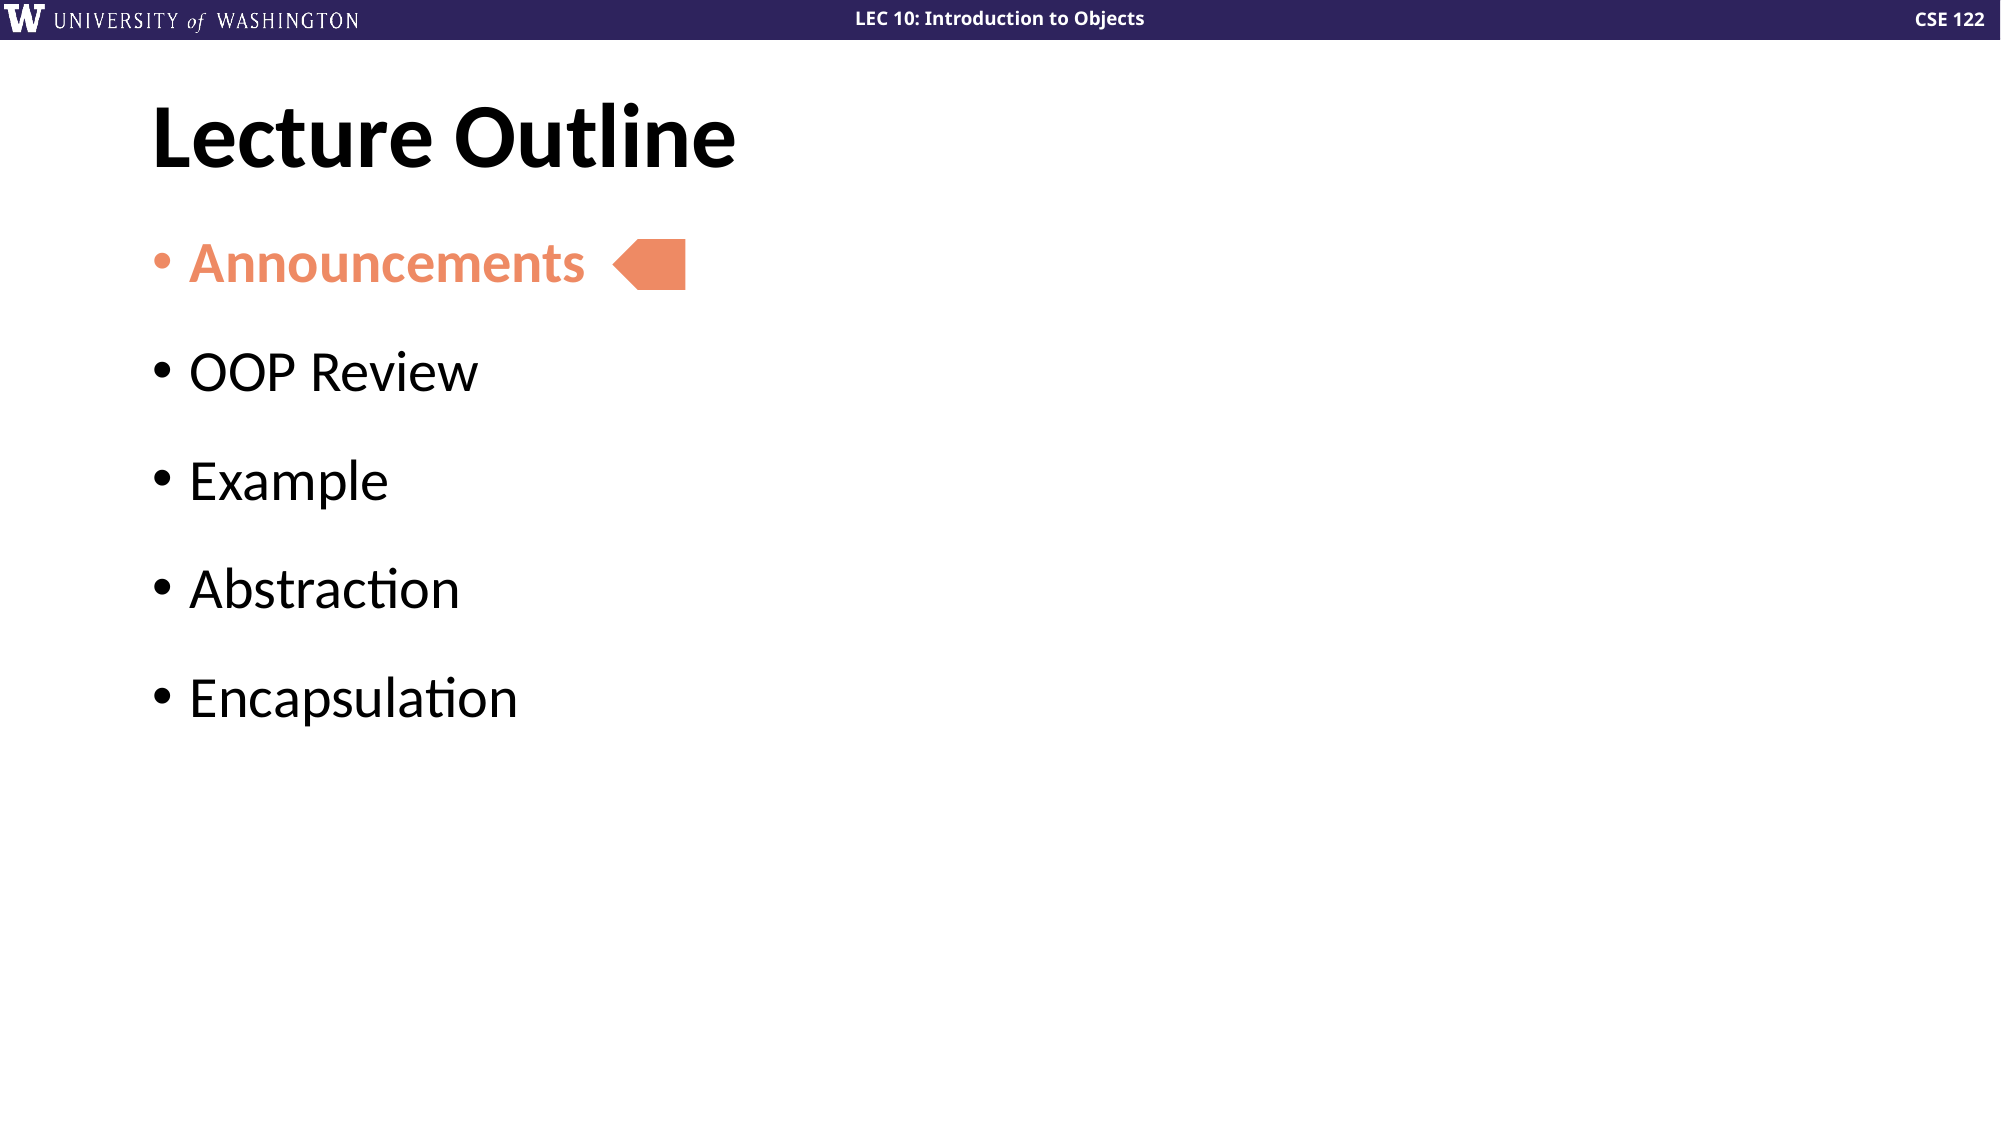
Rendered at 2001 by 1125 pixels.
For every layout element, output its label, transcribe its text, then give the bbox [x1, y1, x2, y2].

picture [4, 4, 358, 33]
text_box [612, 239, 686, 290]
list Announcements OOP Review Example Abstraction Encapsulation [137, 224, 1863, 1014]
title Lecture Outline [137, 74, 1863, 200]
